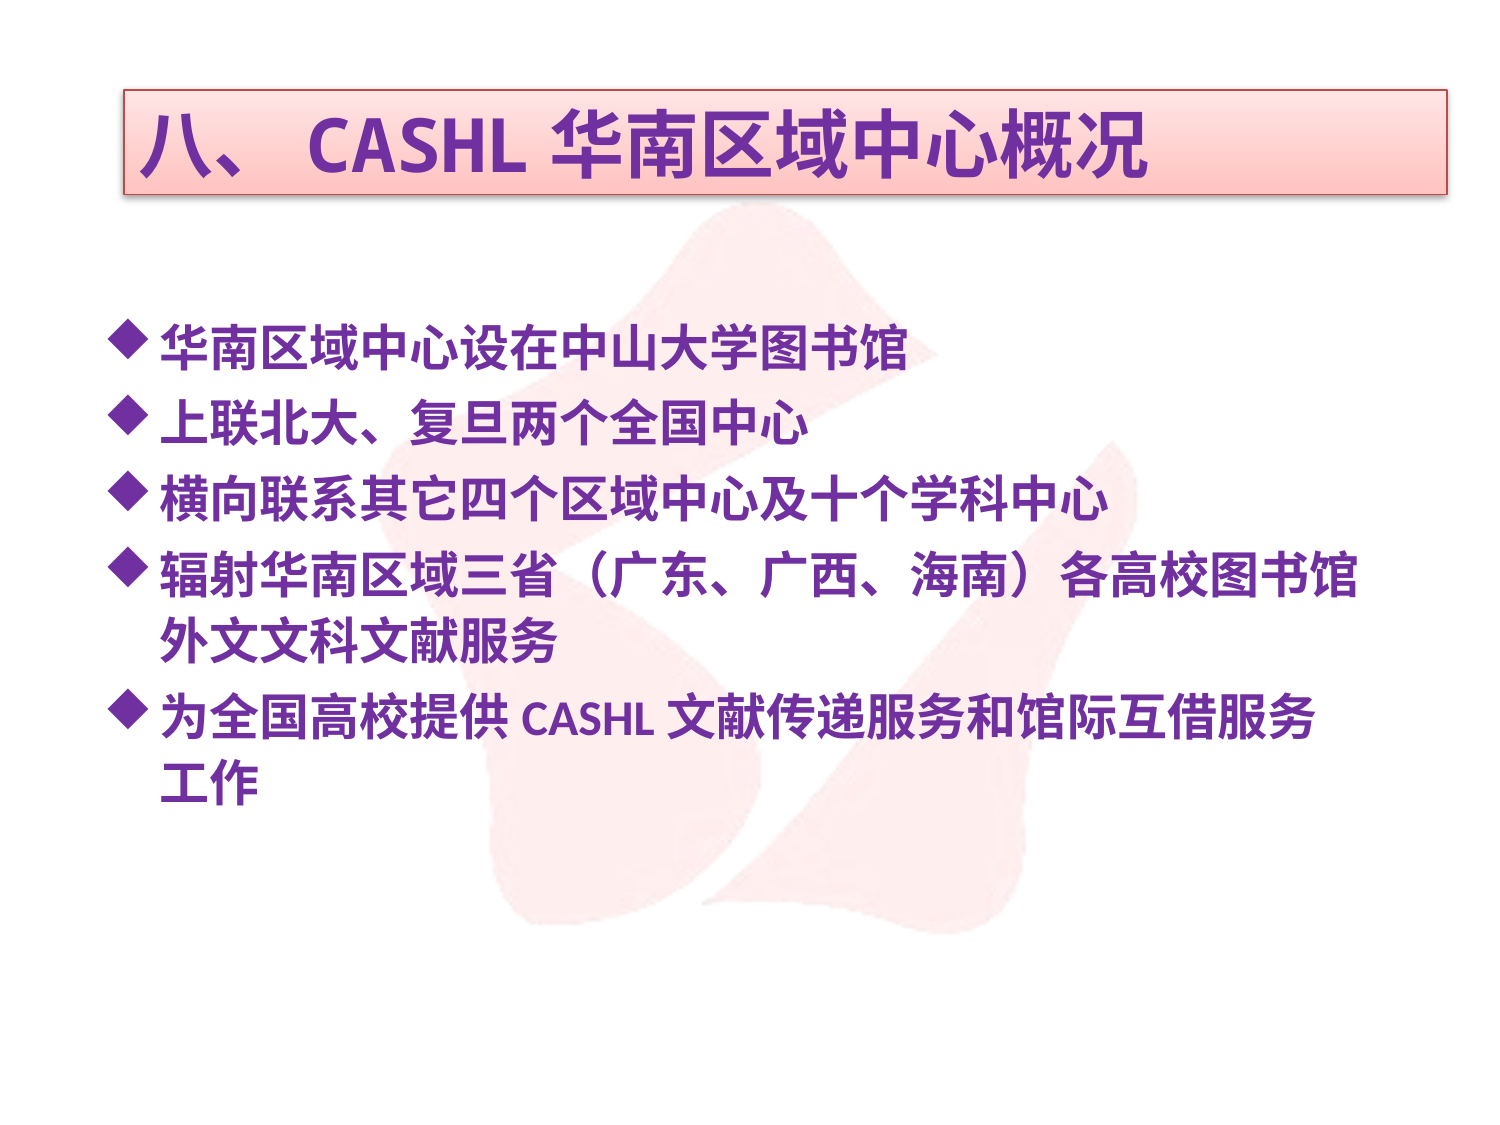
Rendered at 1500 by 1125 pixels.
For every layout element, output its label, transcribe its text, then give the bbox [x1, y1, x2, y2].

text_box 华南区域中心设在中山大学图书馆 上联北大、复旦两个全国中心 横向联系其它四个区域中心及十个学科中心 辐射华南区域三省（广东、广西、海南）各高校图书馆外文文科文献服务 为全国高校提供CASHL文献传递服务和馆际互借服务工作 [88, 302, 1377, 942]
text_box 八、CASHL华南区域中心概况 [123, 89, 1448, 195]
